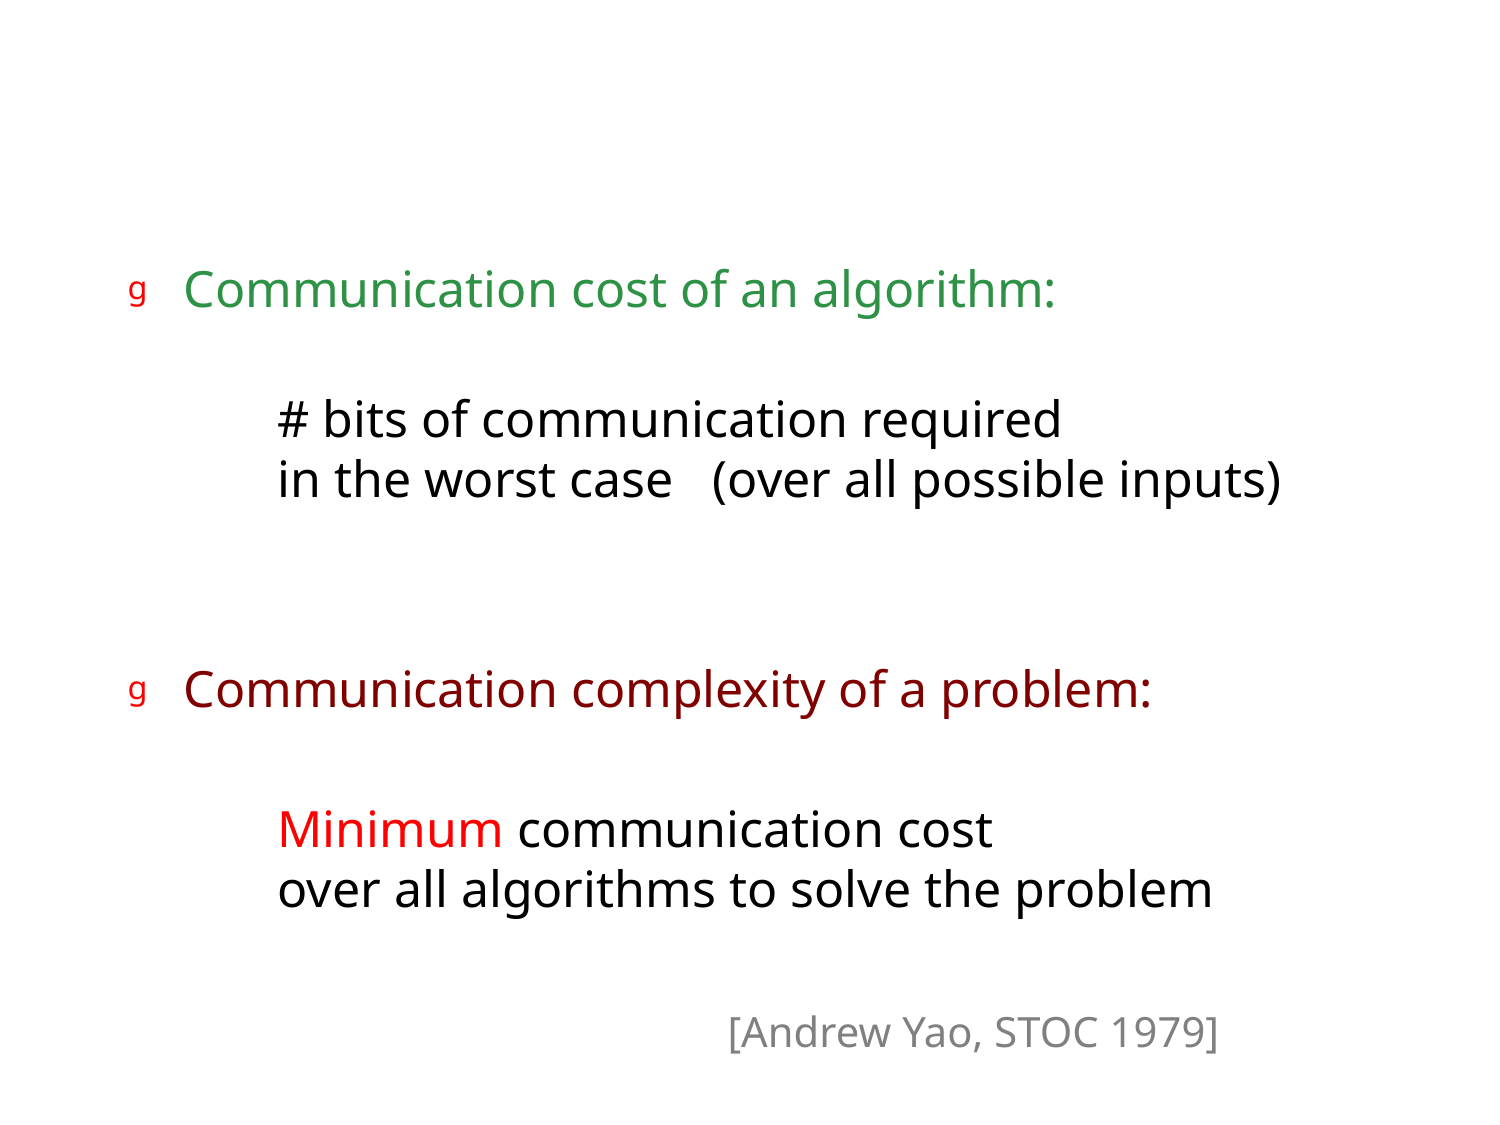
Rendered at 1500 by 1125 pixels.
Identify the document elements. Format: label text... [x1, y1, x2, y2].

list Communication cost of an algorithm: # bits of communication required in the worst case (over all possible inputs) Communication complexity of a problem: Minimum communication cost over all algorithms to solve the problem [Andrew Yao, STOC 1979] [112, 249, 1388, 1001]
